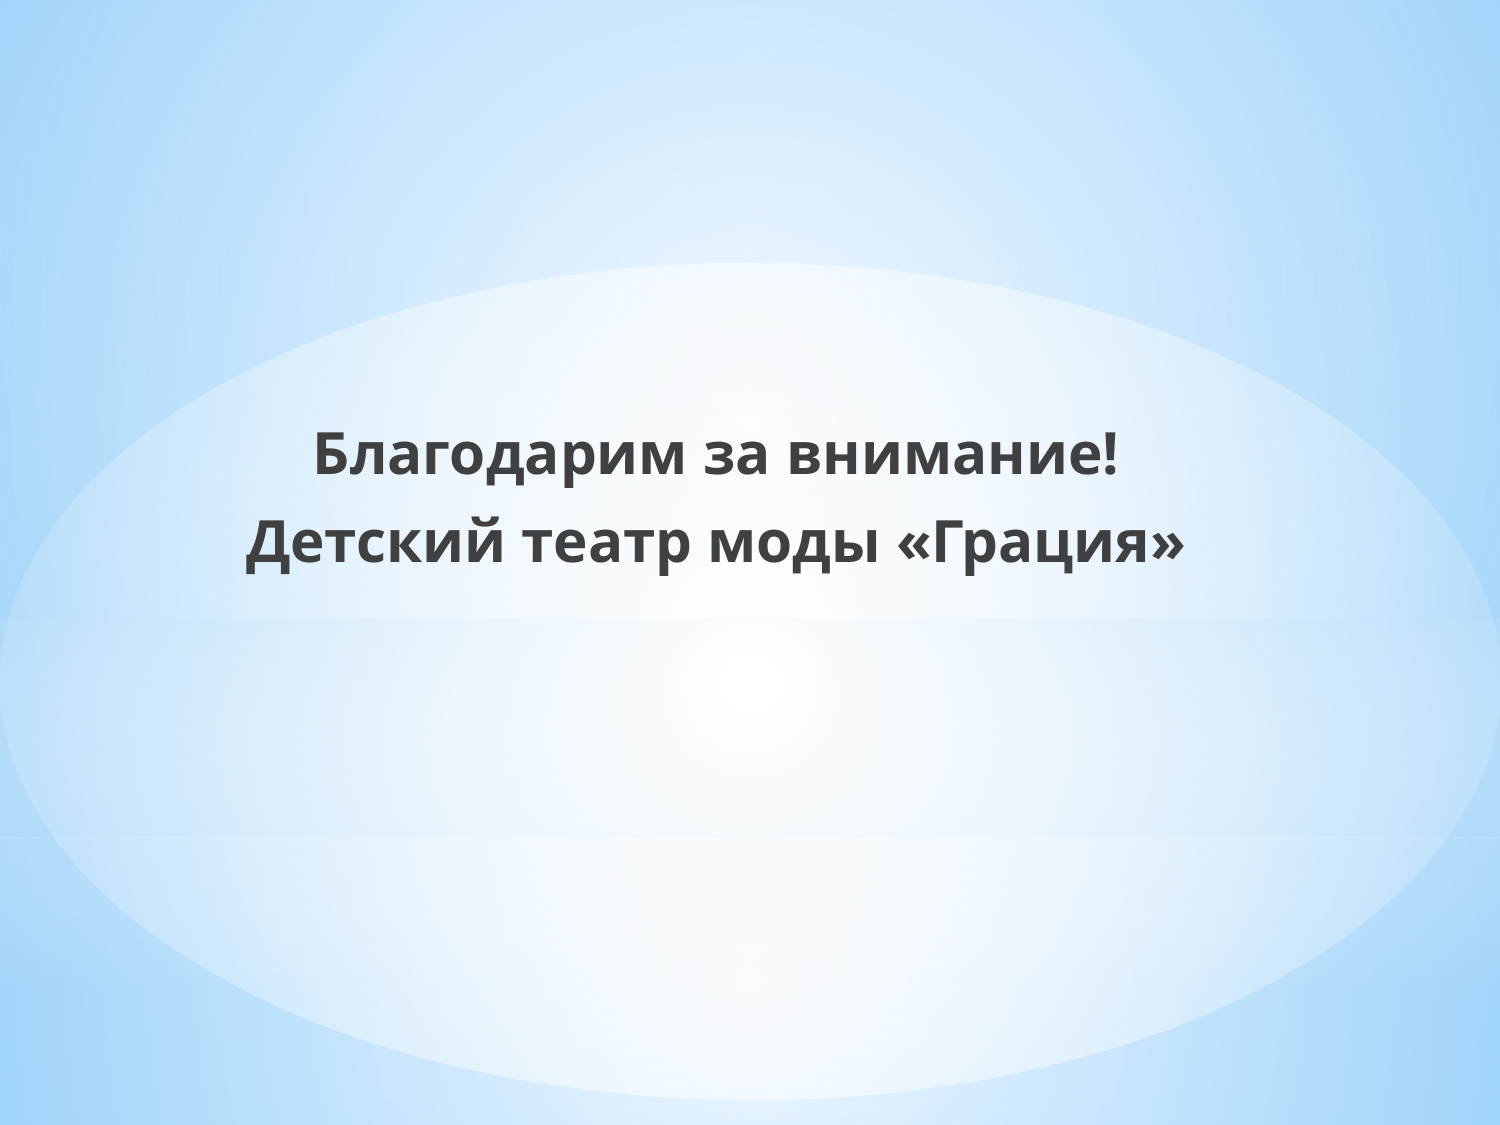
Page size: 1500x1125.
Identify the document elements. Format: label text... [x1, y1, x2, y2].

list Благодарим за внимание! Детский театр моды «Грация» [187, 408, 1238, 690]
